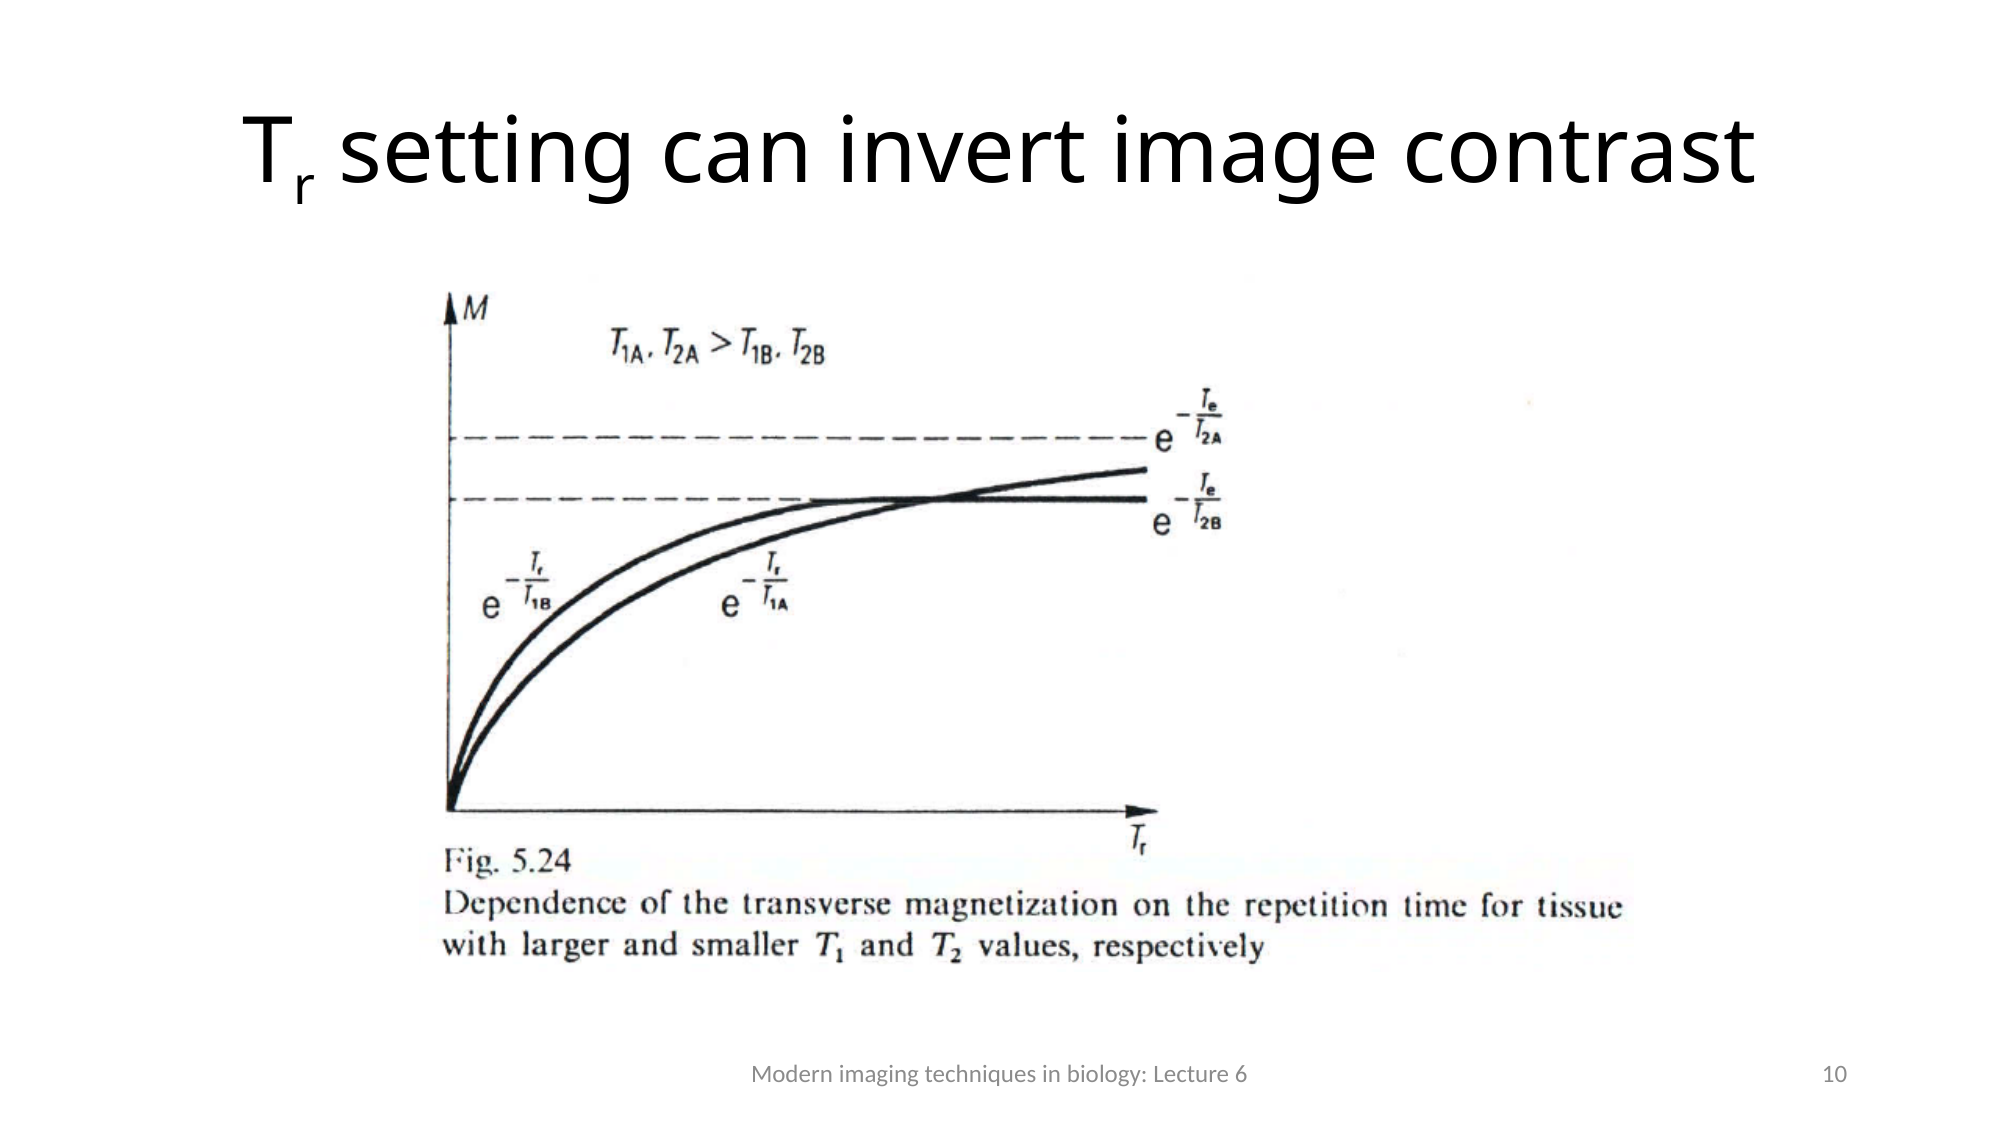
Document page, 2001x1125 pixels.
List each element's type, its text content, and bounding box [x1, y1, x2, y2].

slide_number 10 [1412, 1042, 1863, 1103]
title Tr setting can invert image contrast [137, 59, 1863, 237]
picture [418, 273, 1634, 972]
footer Modern imaging techniques in biology: Lecture 6 [662, 1042, 1338, 1103]
